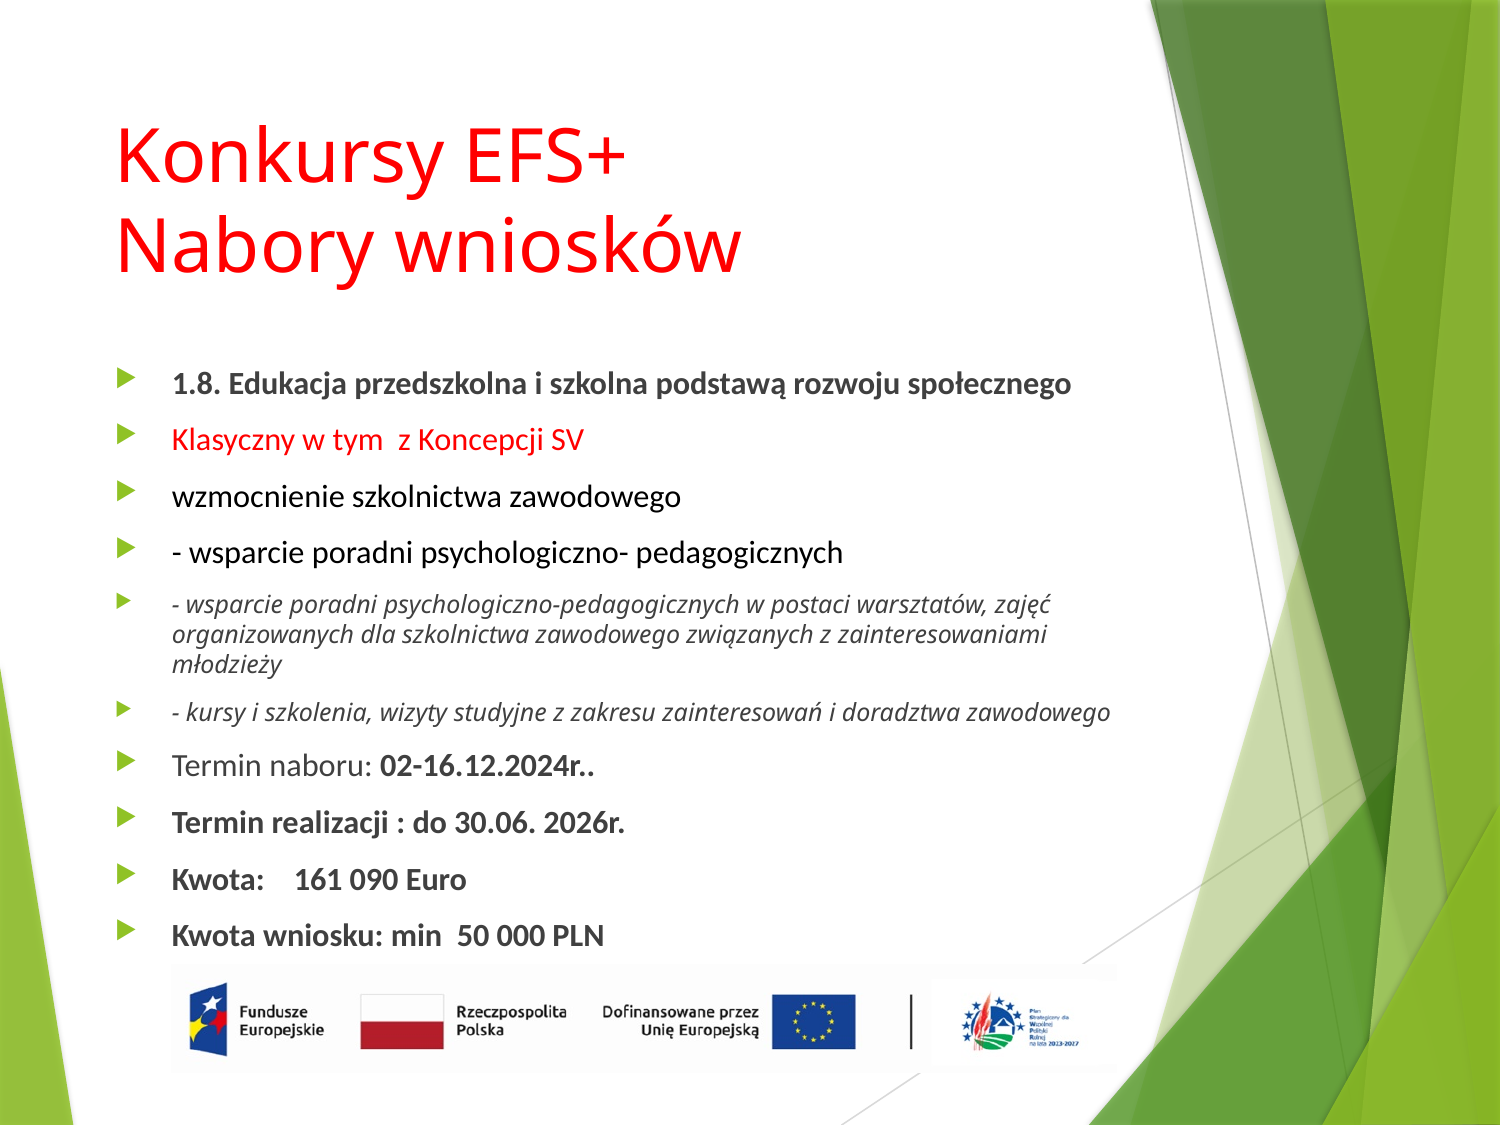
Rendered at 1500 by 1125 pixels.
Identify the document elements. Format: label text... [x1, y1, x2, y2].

picture [170, 963, 1117, 1073]
list 1.8. Edukacja przedszkolna i szkolna podstawą rozwoju społecznego Klasyczny w tym z Koncepcji SV wzmocnienie szkolnictwa zawodowego - wsparcie poradni psychologiczno- pedagogicznych - wsparcie poradni psychologiczno-pedagogicznych w postaci warsztatów, zajęć organizowanych dla szkolnictwa zawodowego związanych z zainteresowaniami młodzieży - kursy i szkolenia, wizyty studyjne z zakresu zainteresowań i doradztwa zawodowego Termin naboru: 02-16.12.2024r.. Termin realizacji : do 30.06. 2026r. Kwota: 161 090 Euro Kwota wniosku: min 50 000 PLN [99, 354, 1142, 992]
title Konkursy EFS+ Nabory wniosków [99, 99, 1142, 317]
